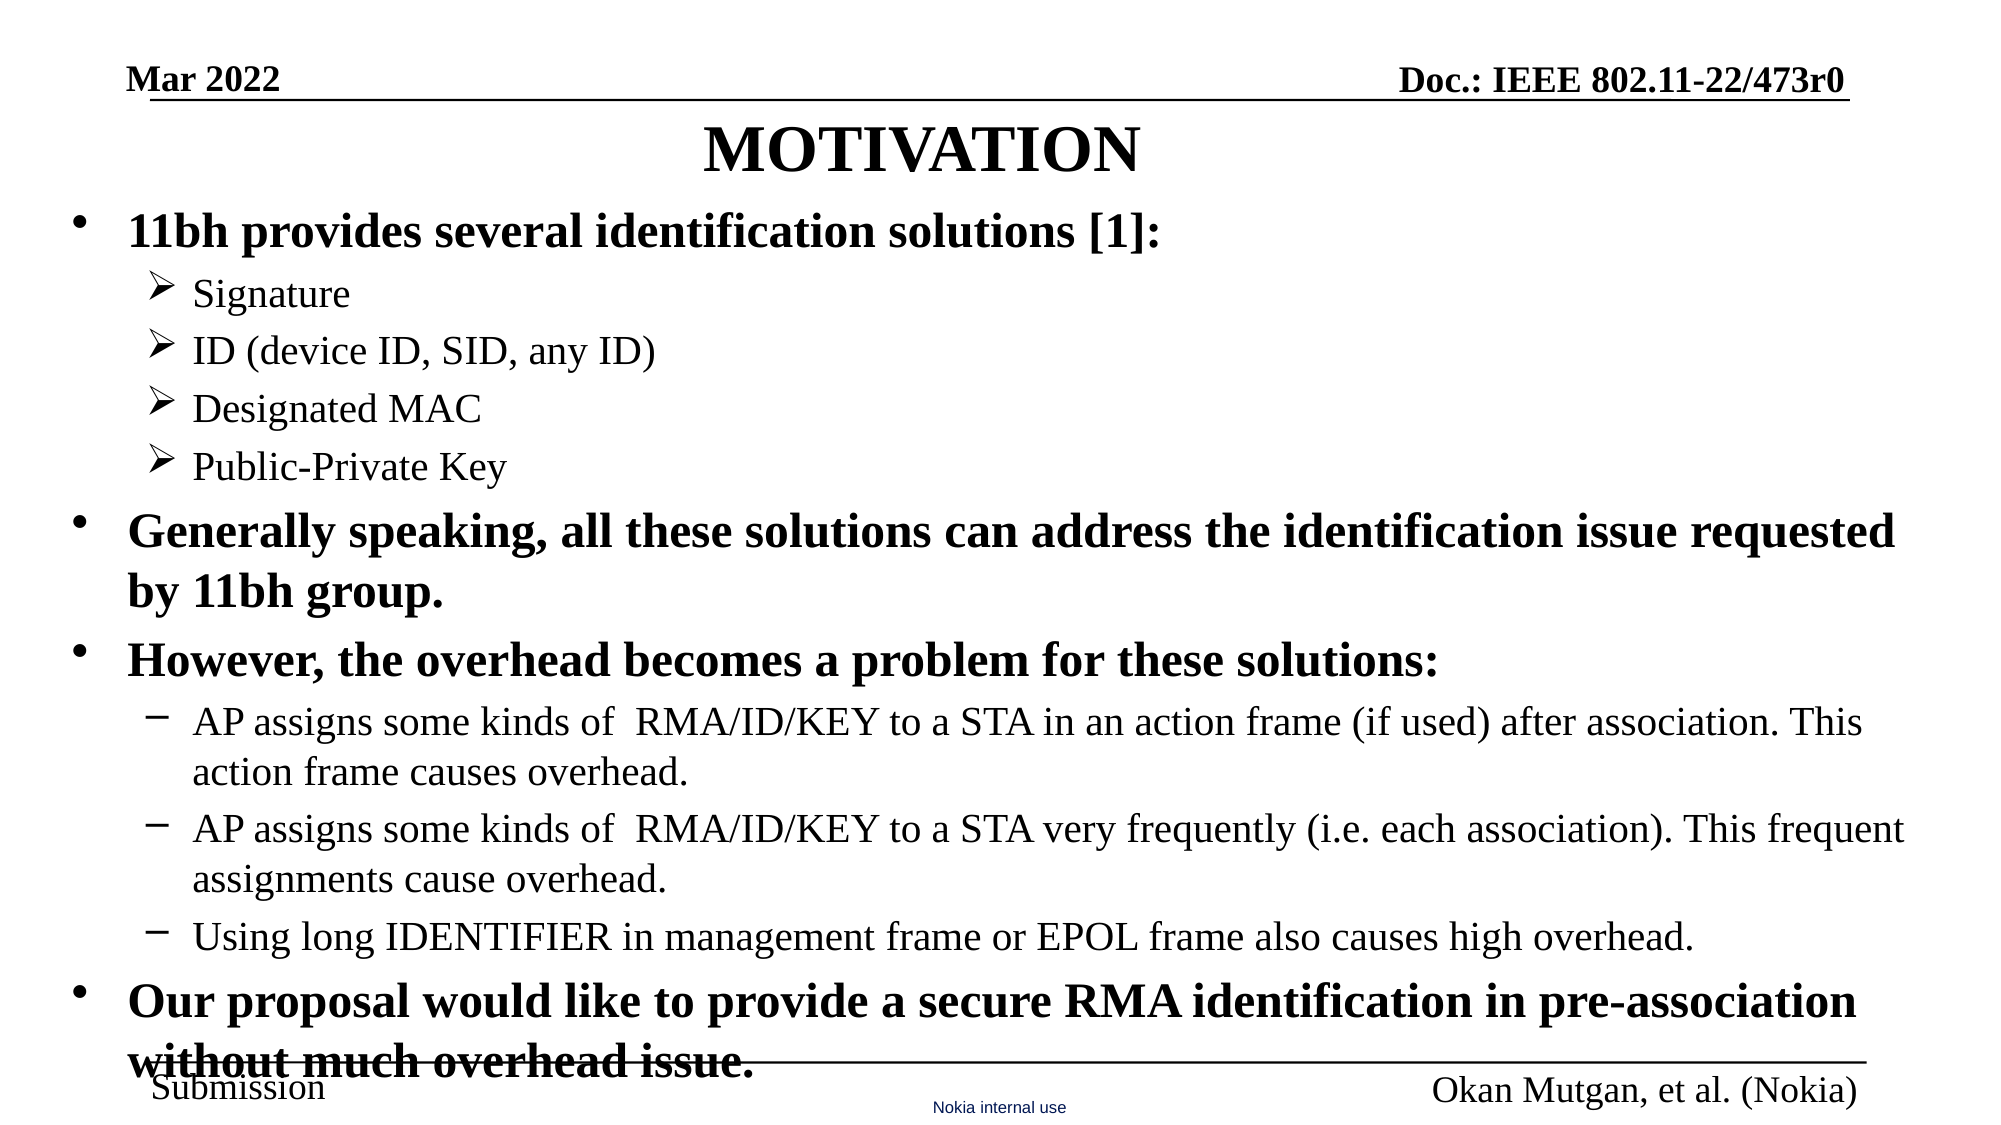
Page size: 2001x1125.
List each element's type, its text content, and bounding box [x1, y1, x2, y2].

footer Okan Mutgan, et al. (Nokia) [1428, 1064, 1859, 1111]
list 11bh provides several identification solutions [1]: Signature ID (device ID, SID, any ID) Designated MAC Public-Private Key Generally speaking, all these solutions can address the identification issue requested by 11bh group. However, the overhead becomes a problem for these solutions: AP assigns some kinds of RMA/ID/KEY to a STA in an action frame (if used) after association. This action frame causes overhead. AP assigns some kinds of RMA/ID/KEY to a STA very frequently (i.e. each association). This frequent assignments cause overhead. Using long IDENTIFIER in management frame or EPOL frame also causes high overhead. Our proposal would like to provide a secure RMA identification in pre-association without much overhead issue. [56, 190, 1940, 1101]
text_box MOTIVATION [60, 71, 1786, 217]
